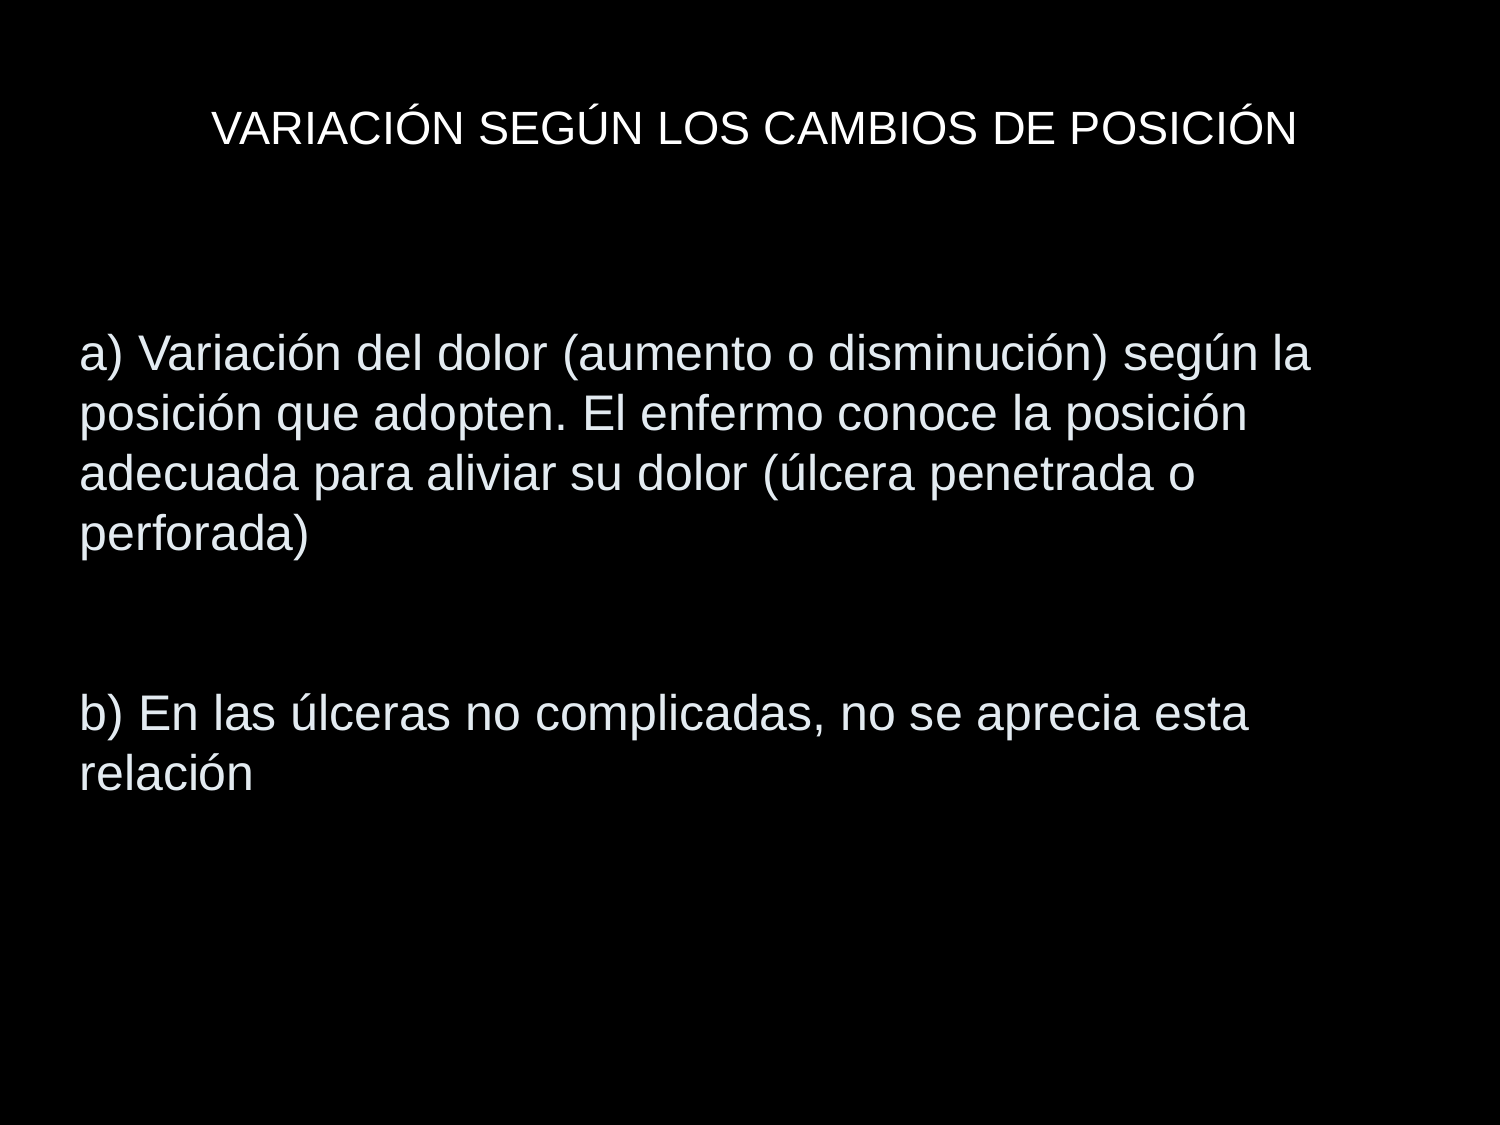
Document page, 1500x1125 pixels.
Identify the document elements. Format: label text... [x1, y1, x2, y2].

title a) Variación del dolor (aumento o disminución) según la posición que adopten. El enfermo conoce la posición adecuada para aliviar su dolor (úlcera penetrada o perforada) b) En las úlceras no complicadas, no se aprecia esta relación [64, 326, 1430, 796]
subtitle VARIACIÓN SEGÚN LOS CAMBIOS DE POSICIÓN [29, 46, 1483, 164]
